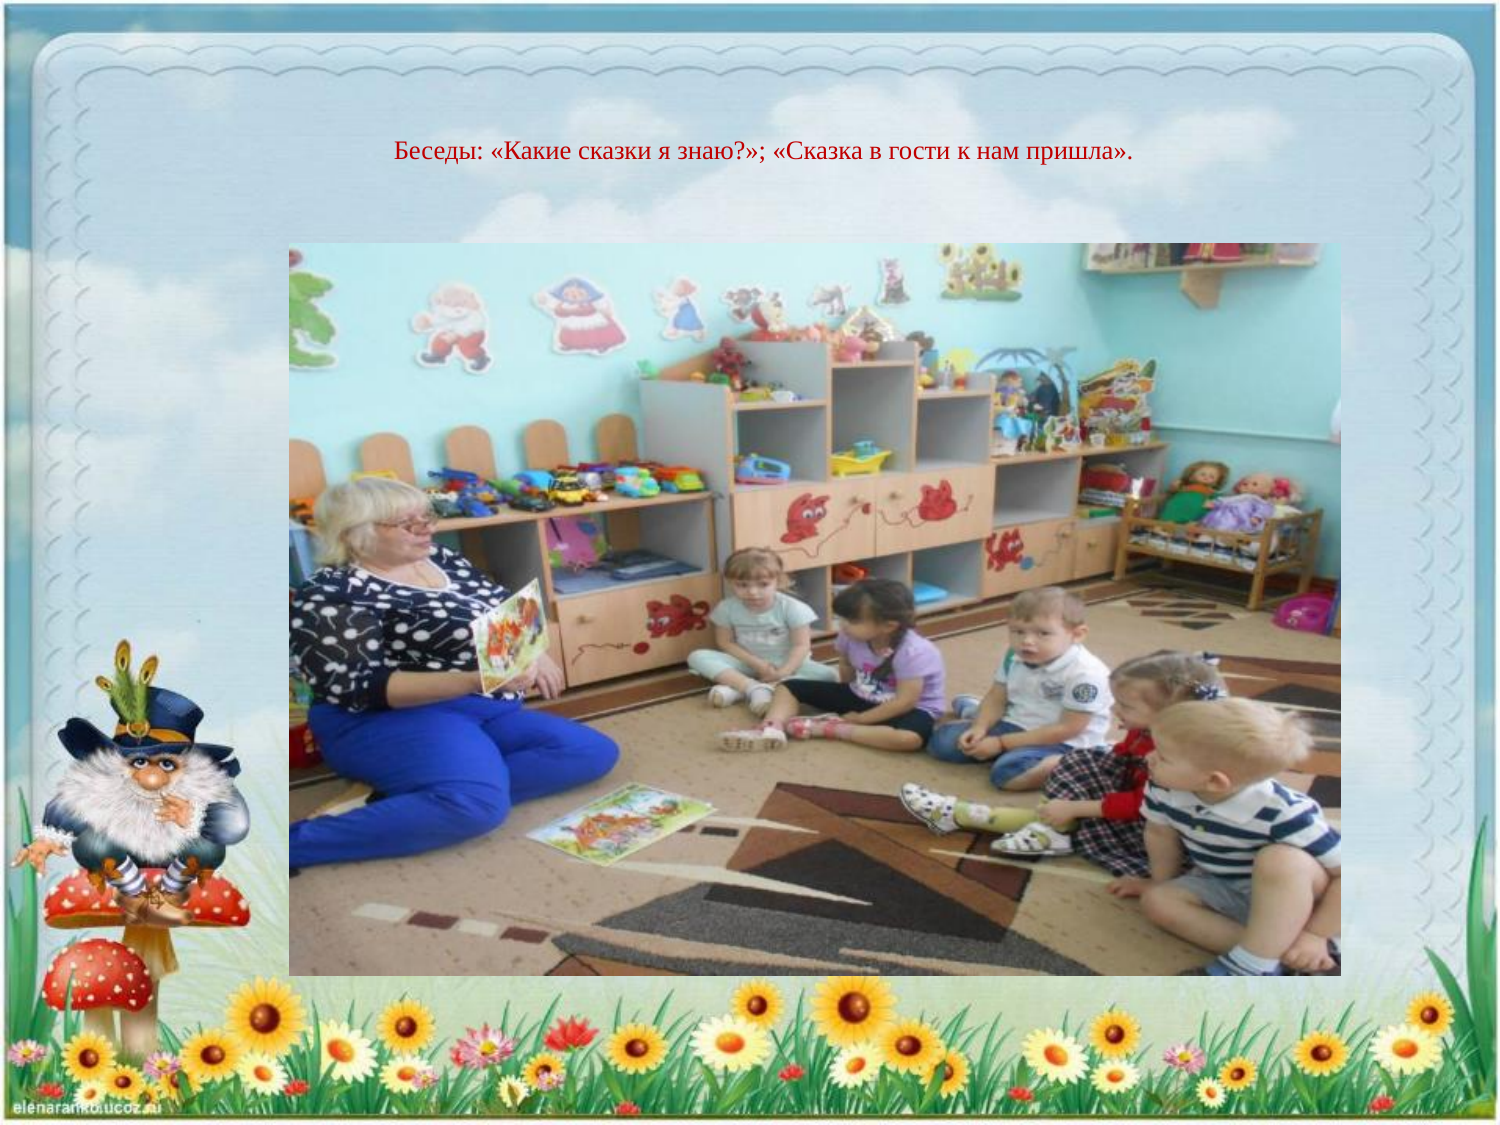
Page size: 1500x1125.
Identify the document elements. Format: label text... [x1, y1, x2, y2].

title Беседы: «Какие сказки я знаю?»; «Сказка в гости к нам пришла». [64, 125, 1463, 173]
picture [0, 0, 1500, 1125]
